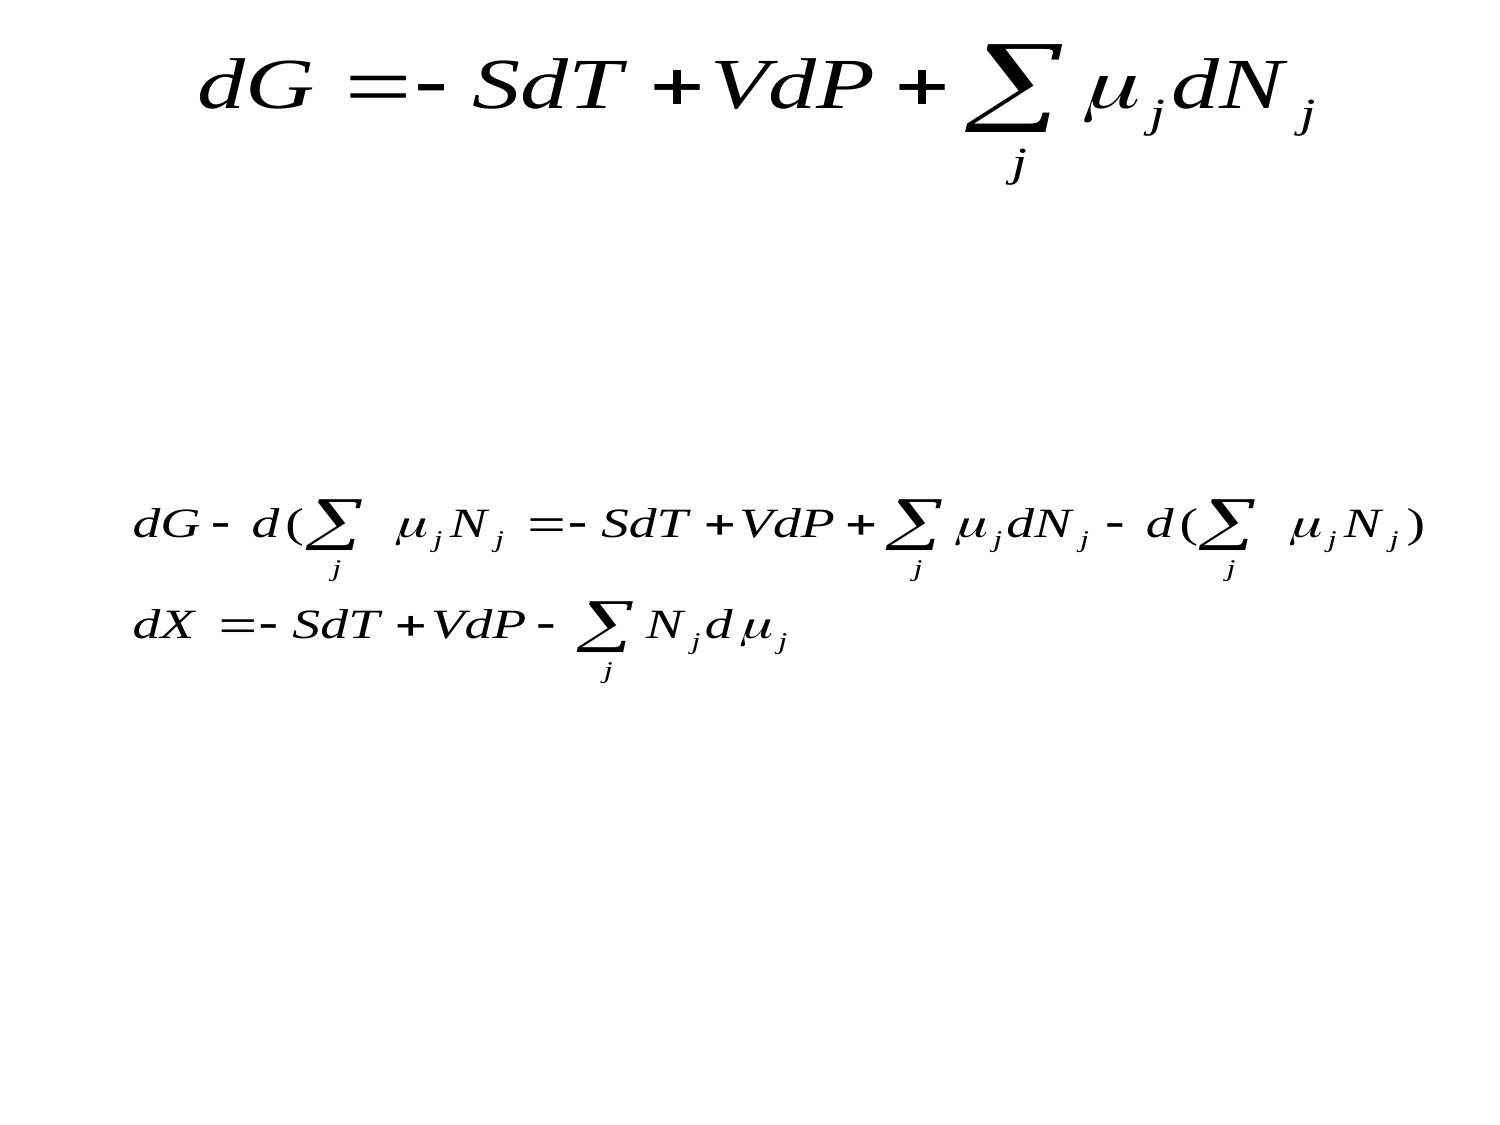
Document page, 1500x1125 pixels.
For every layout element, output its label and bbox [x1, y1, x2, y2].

text_box [182, 30, 1345, 199]
text_box [123, 491, 1437, 693]
